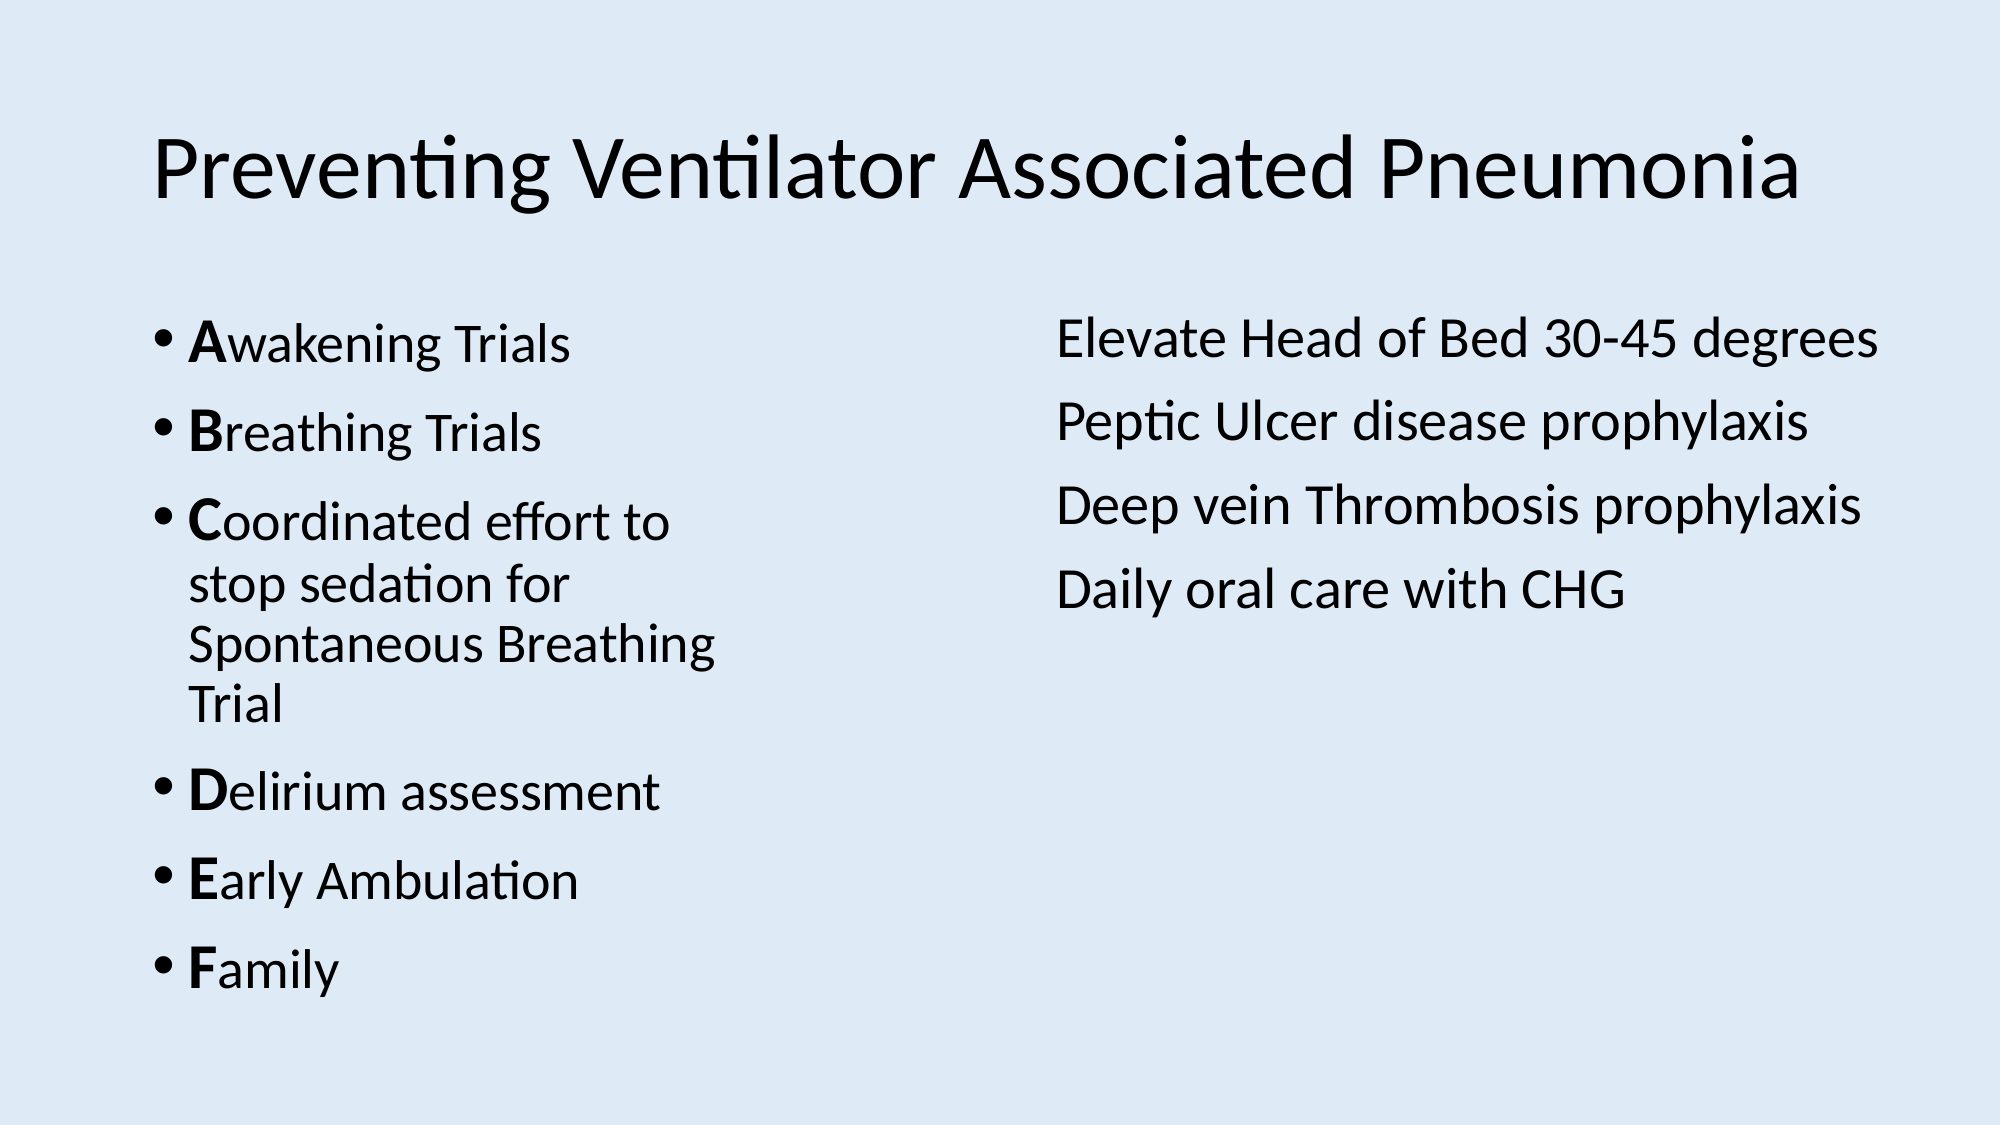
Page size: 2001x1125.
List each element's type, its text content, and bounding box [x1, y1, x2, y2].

title Preventing Ventilator Associated Pneumonia [137, 59, 1863, 278]
text_box Elevate Head of Bed 30-45 degrees Peptic Ulcer disease prophylaxis Deep vein Thrombosis prophylaxis Daily oral care with CHG [1041, 299, 1927, 1014]
list Awakening Trials Breathing Trials Coordinated effort to stop sedation for Spontaneous Breathing Trial Delirium assessment Early Ambulation Family [137, 299, 783, 1014]
